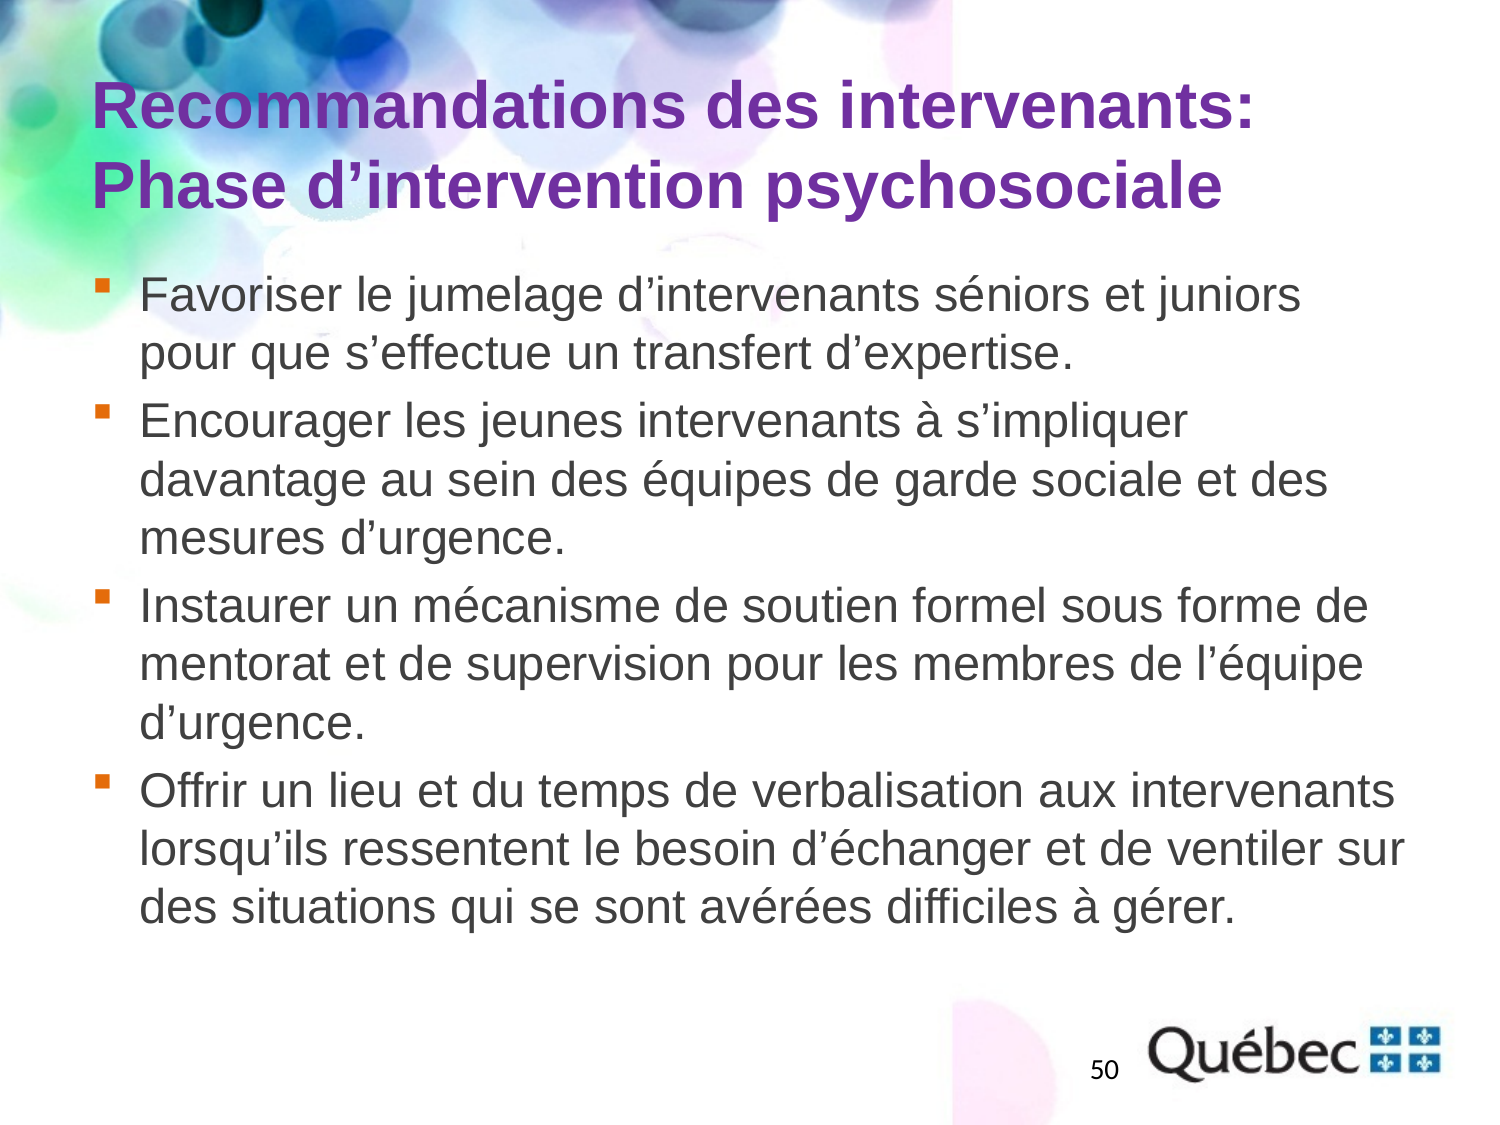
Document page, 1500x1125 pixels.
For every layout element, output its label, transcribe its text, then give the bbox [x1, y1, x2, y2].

list Favoriser le jumelage d’intervenants séniors et juniors pour que s’effectue un transfert d’expertise. Encourager les jeunes intervenants à s’impliquer davantage au sein des équipes de garde sociale et des mesures d’urgence. Instaurer un mécanisme de soutien formel sous forme de mentorat et de supervision pour les membres de l’équipe d’urgence. Offrir un lieu et du temps de verbalisation aux intervenants lorsqu’ils ressentent le besoin d’échanger et de ventiler sur des situations qui se sont avérées difficiles à gérer. [76, 255, 1427, 1000]
title Recommandations des intervenants: Phase d’intervention psychosociale [76, 54, 1427, 243]
slide_number 50 [1074, 1042, 1425, 1103]
picture [0, 0, 1500, 1125]
